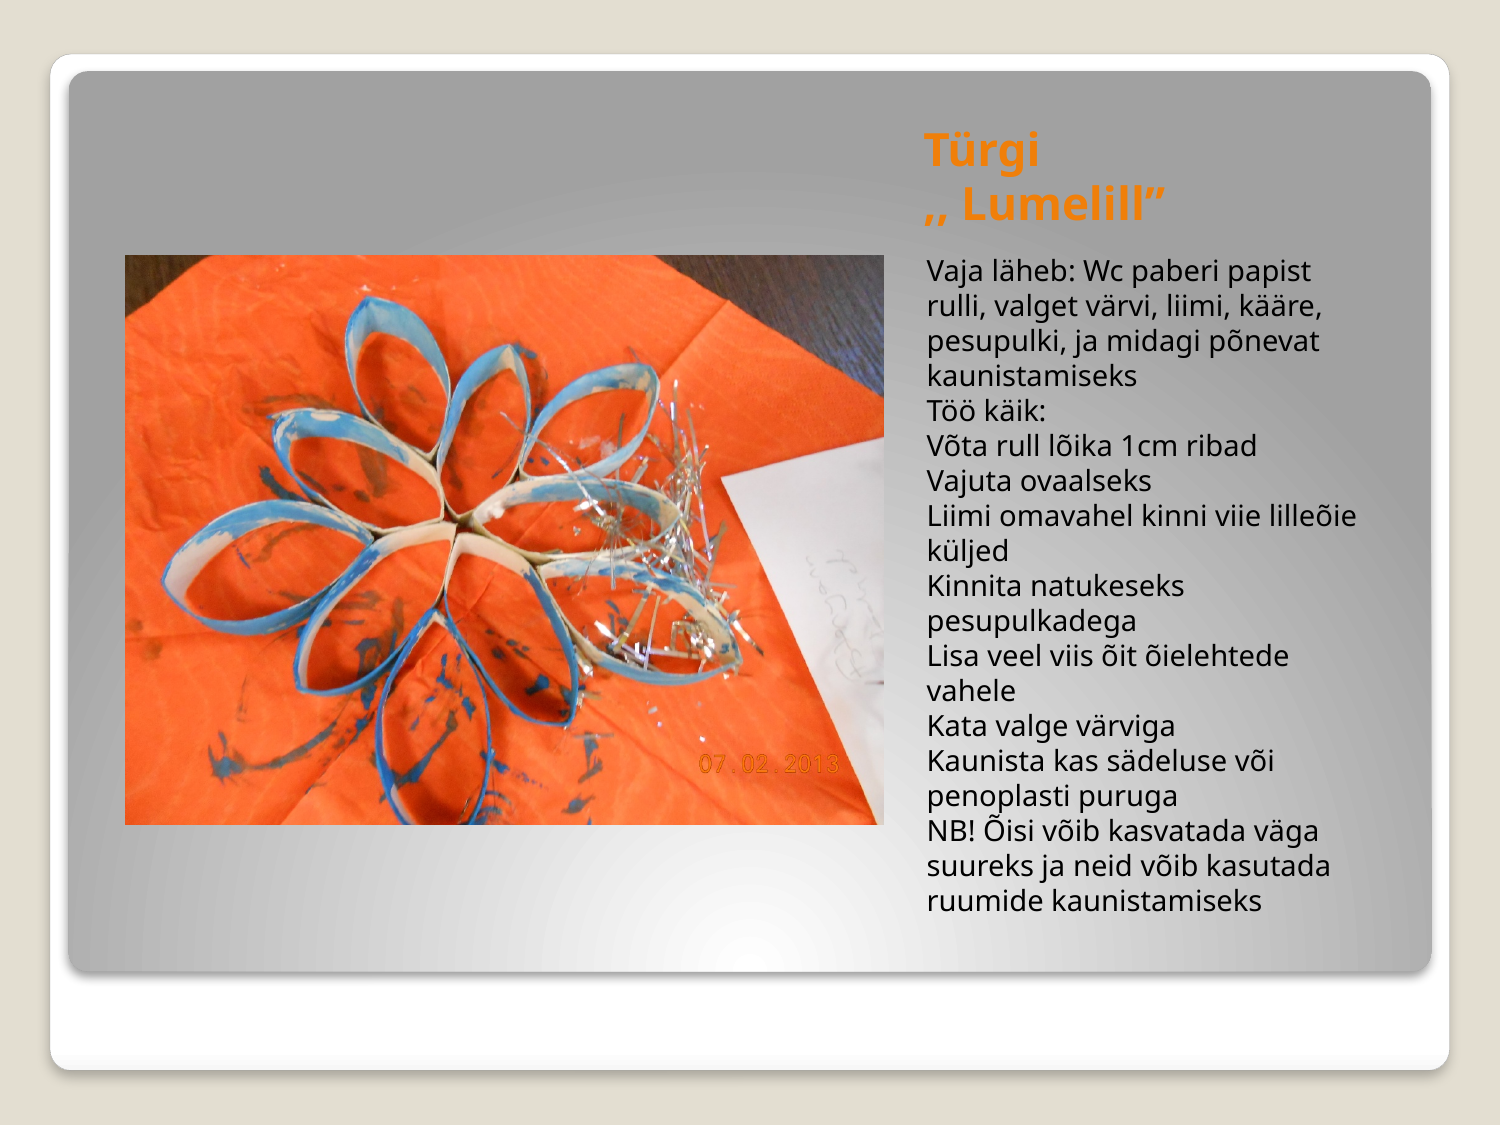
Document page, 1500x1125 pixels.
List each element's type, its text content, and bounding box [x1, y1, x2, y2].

title Türgi ,, Lumelill” [908, 87, 1397, 237]
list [124, 255, 885, 825]
list Vaja läheb: Wc paberi papist rulli, valget värvi, liimi, kääre, pesupulki, ja midagi põnevat kaunistamiseks Töö käik: Võta rull lõika 1cm ribad Vajuta ovaalseks Liimi omavahel kinni viie lilleõie küljed Kinnita natukeseks pesupulkadega Lisa veel viis õit õielehtede vahele Kata valge värviga Kaunista kas sädeluse või penoplasti puruga NB! Õisi võib kasvatada väga suureks ja neid võib kasutada ruumide kaunistamiseks [908, 237, 1397, 928]
